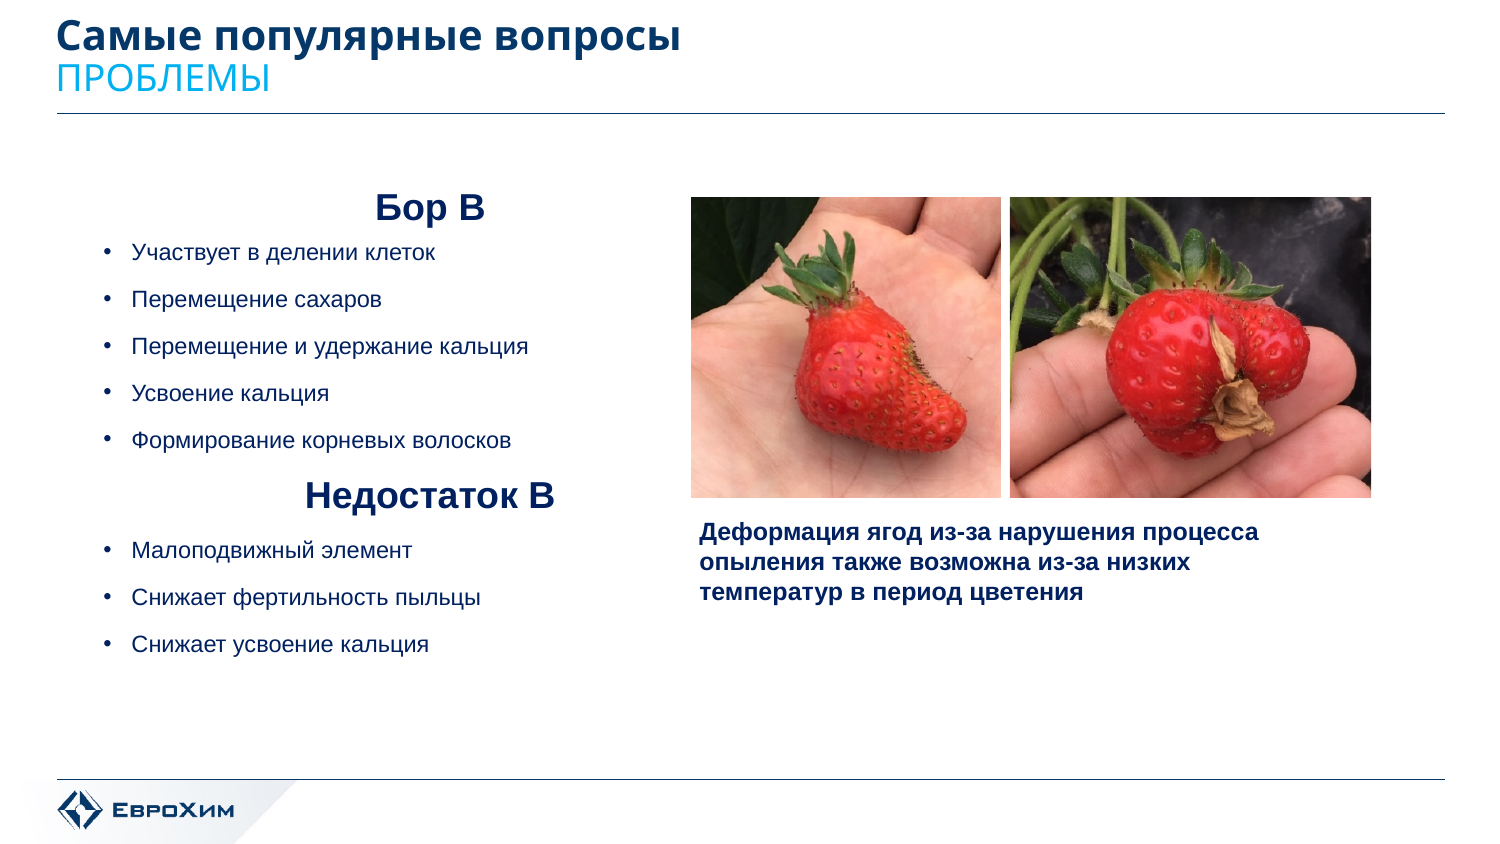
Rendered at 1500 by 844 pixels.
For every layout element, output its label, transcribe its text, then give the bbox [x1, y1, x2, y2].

picture [0, 776, 319, 844]
text_box Деформация ягод из-за нарушения процесса опыления также возможна из-за низких температур в период цветения [684, 508, 1317, 613]
picture [695, 192, 1001, 503]
text_box Бор B Участвует в делении клеток Перемещение сахаров Перемещение и удержание кальция Усвоение кальция Формирование корневых волосков Недостаток В Малоподвижный элемент Снижает фертильность пыльцы Снижает усвоение кальция [88, 152, 772, 665]
picture [1009, 197, 1372, 498]
list Самые популярные вопросы ПРОБЛЕМЫ [55, 14, 1443, 108]
